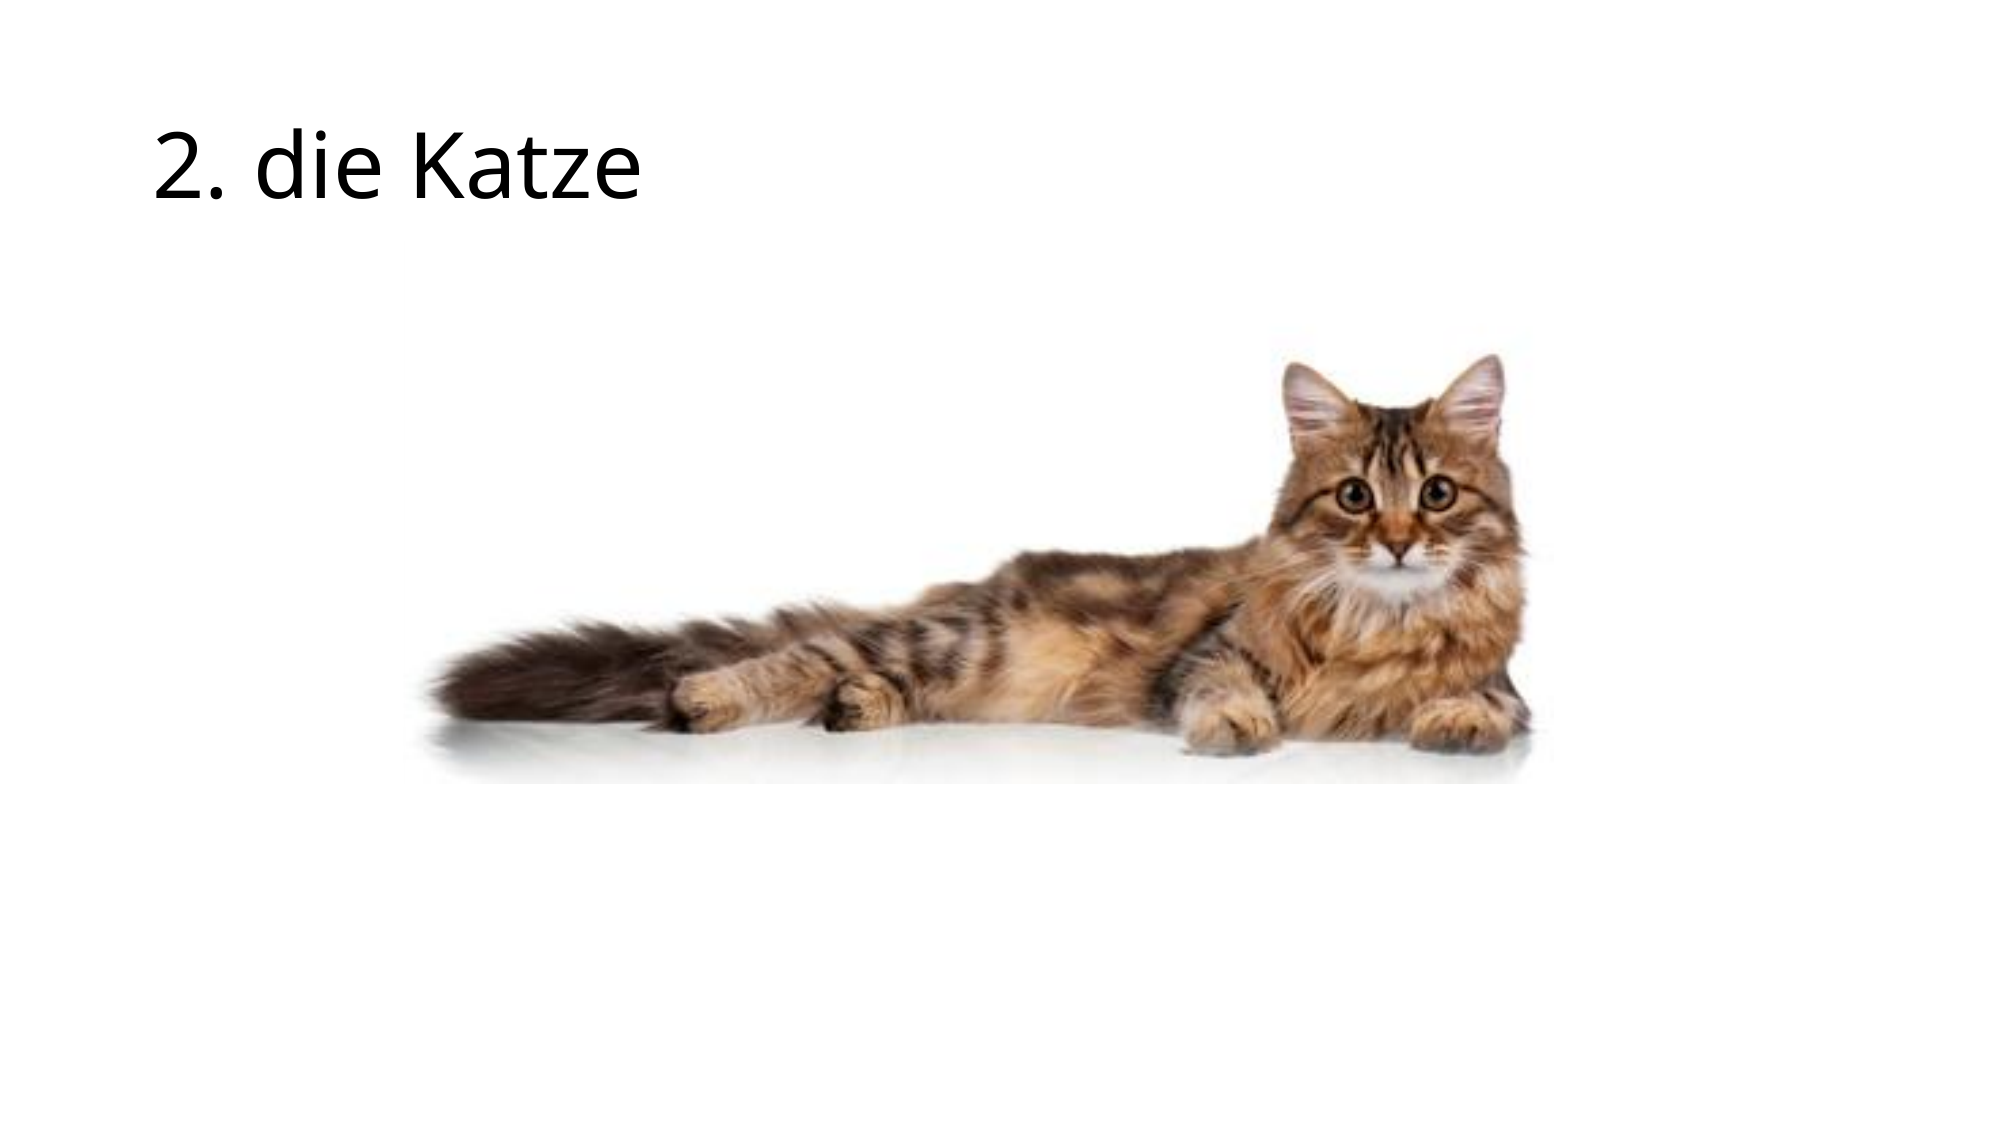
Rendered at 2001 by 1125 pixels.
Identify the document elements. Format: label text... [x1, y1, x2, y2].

picture [403, 241, 1554, 785]
title 2. die Katze [137, 59, 1863, 278]
